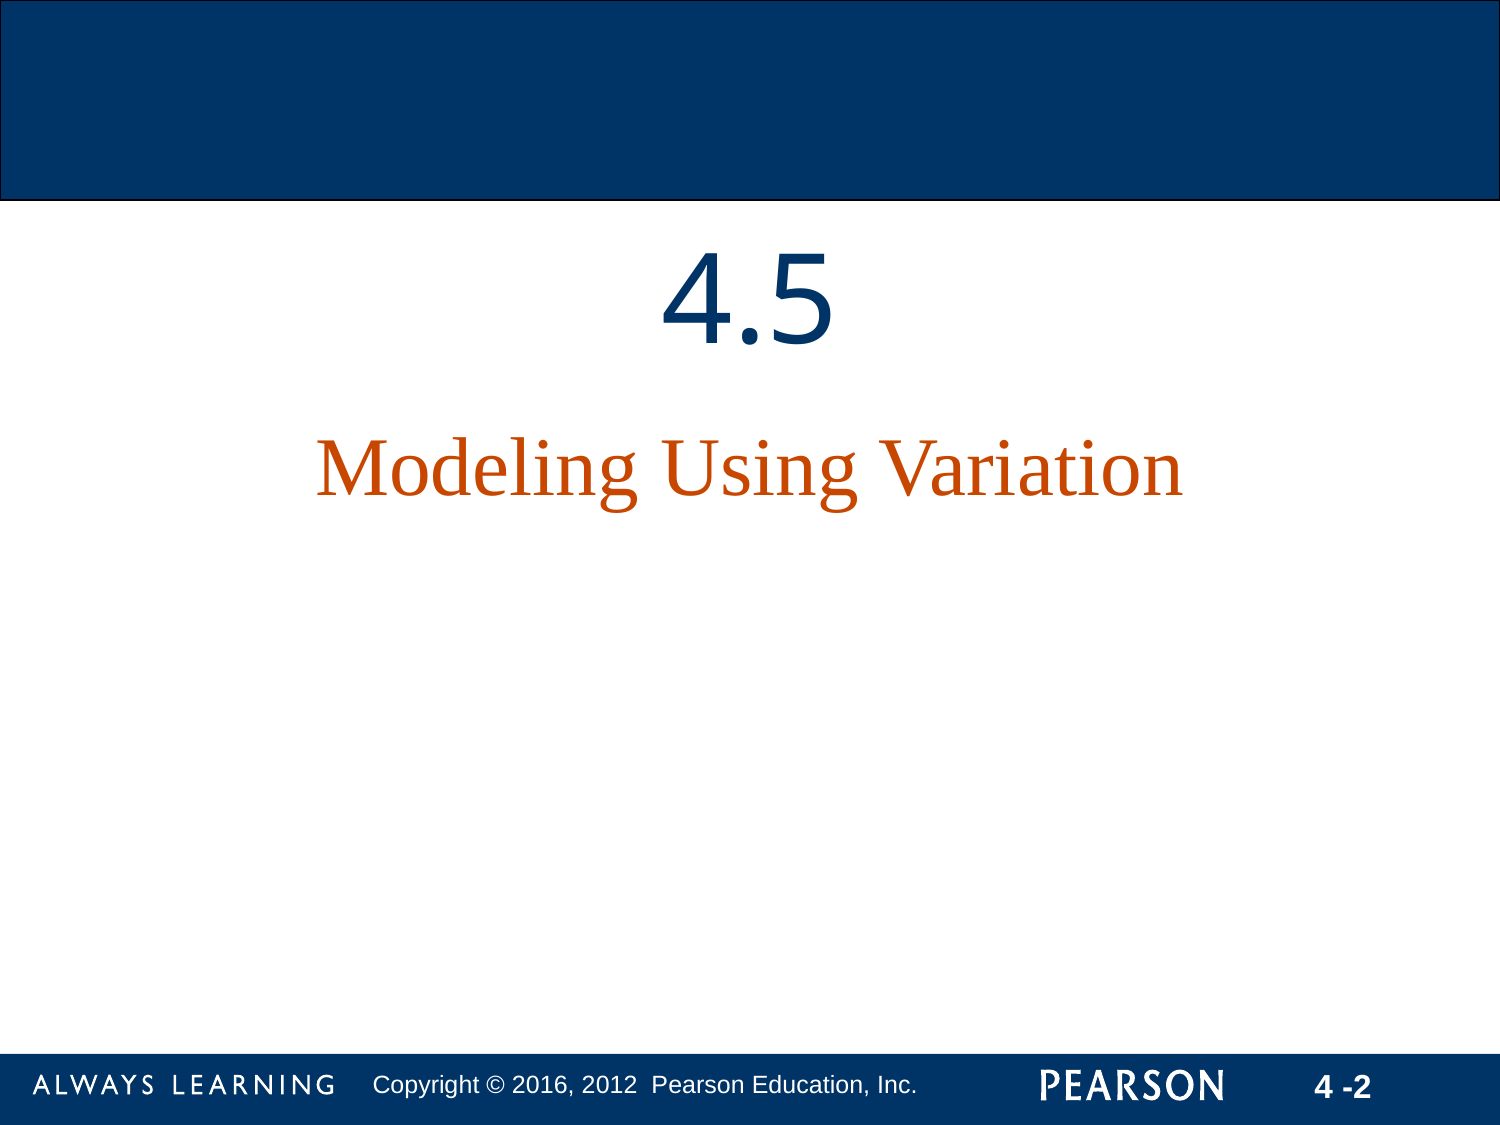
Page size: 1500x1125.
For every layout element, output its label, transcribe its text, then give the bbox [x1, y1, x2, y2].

title 4.5 [75, 249, 1425, 338]
list Modeling Using Variation [87, 287, 1413, 933]
